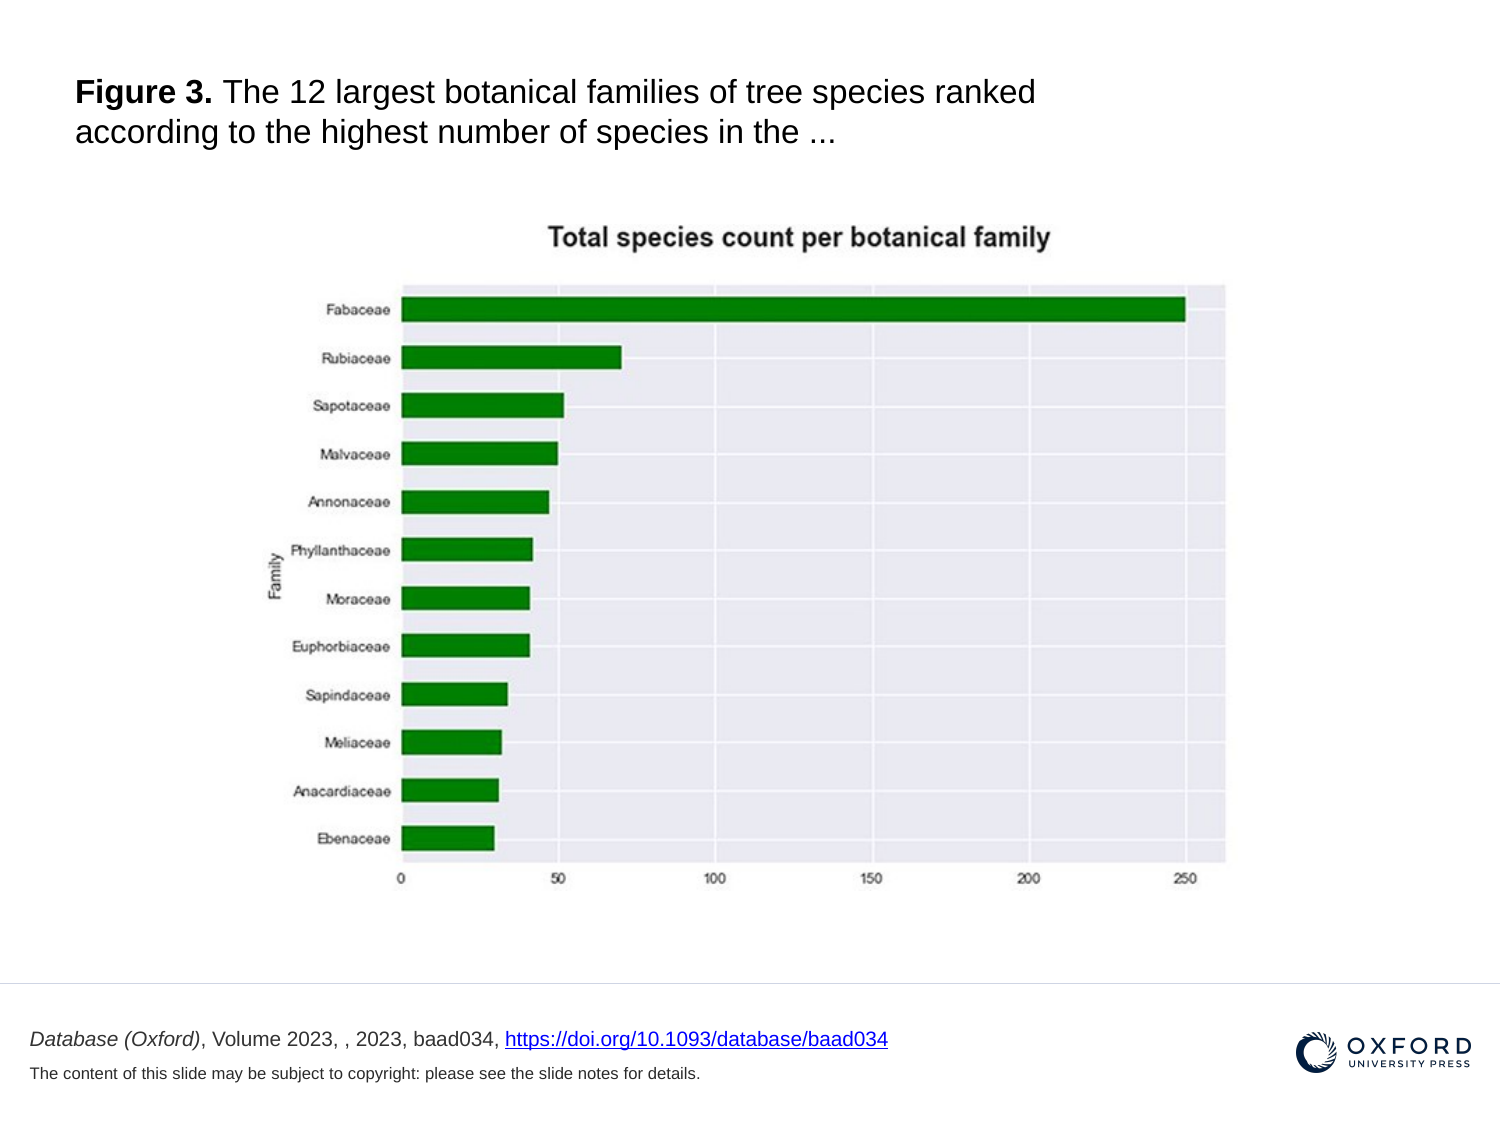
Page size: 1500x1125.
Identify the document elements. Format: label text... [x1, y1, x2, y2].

title Figure 3. The 12 largest botanical families of tree species ranked according to the highest number of species in the ... [75, 69, 1078, 171]
footer Database (Oxford), Volume 2023, , 2023, baad034, https://doi.org/10.1093/database/baad034 The content of this slide may be subject to copyright: please see the slide notes for details. [0, 983, 1260, 1125]
picture [1296, 1032, 1471, 1073]
picture [262, 224, 1238, 891]
